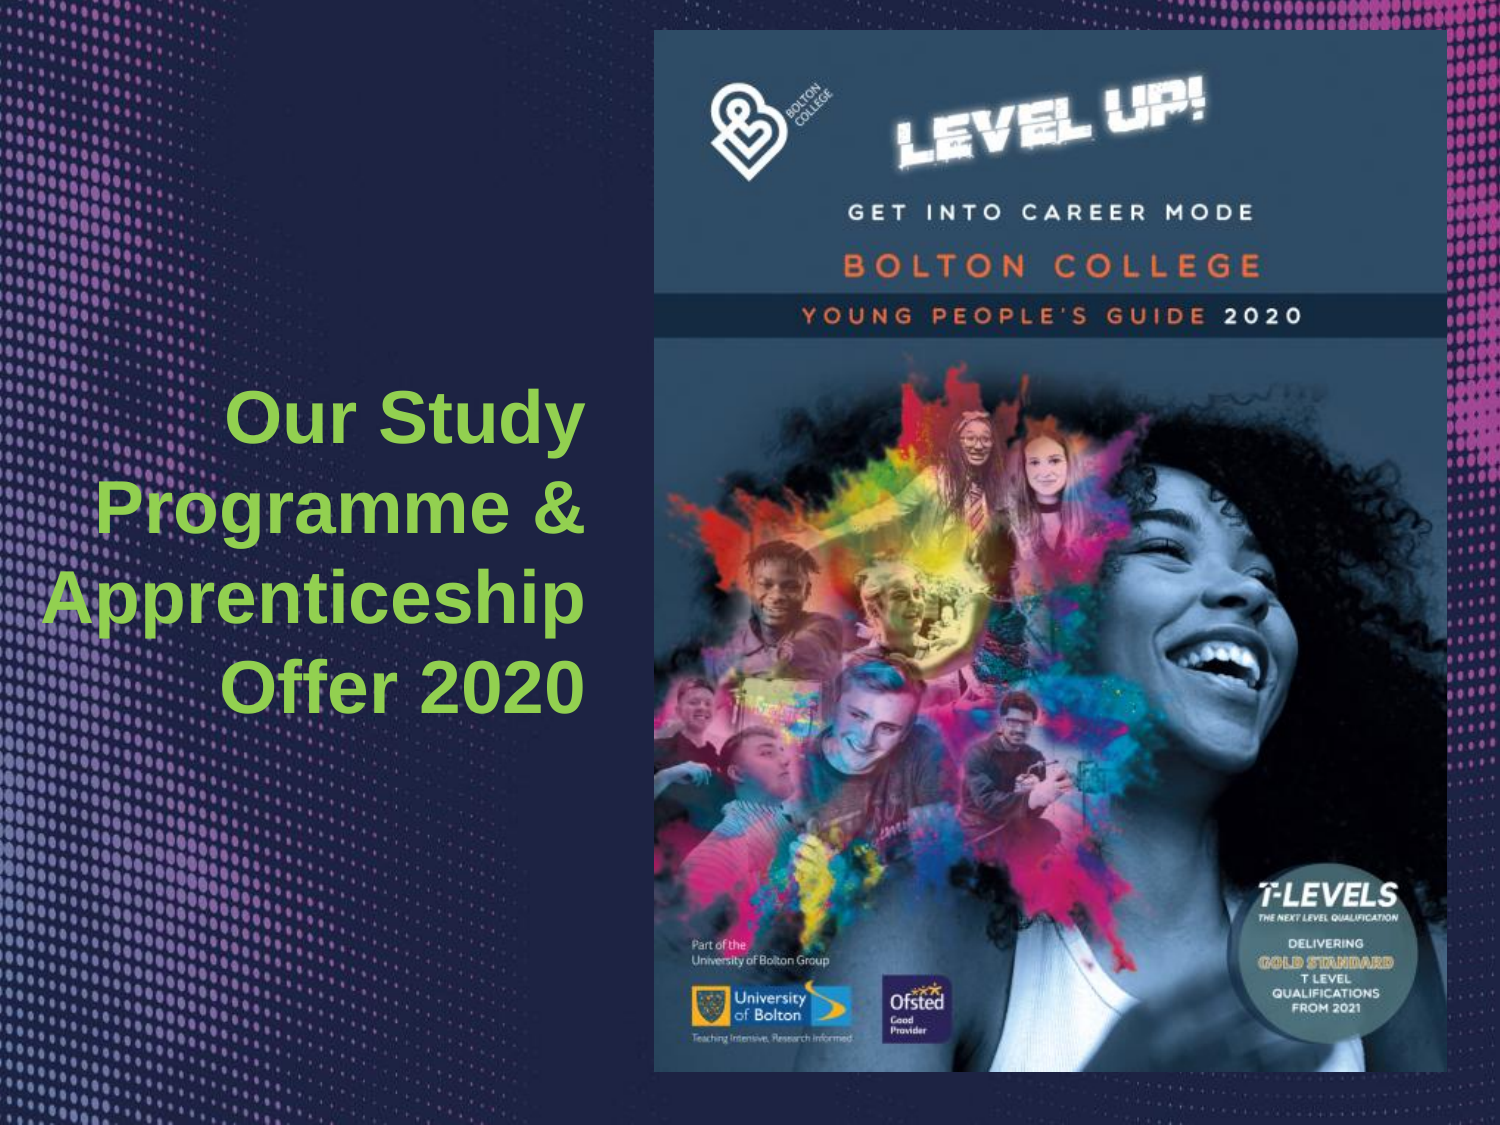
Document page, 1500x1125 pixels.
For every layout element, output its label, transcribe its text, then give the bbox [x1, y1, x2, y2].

text_box Our Study Programme & Apprenticeship Offer 2020 [0, 361, 602, 737]
picture [0, 0, 1500, 1125]
